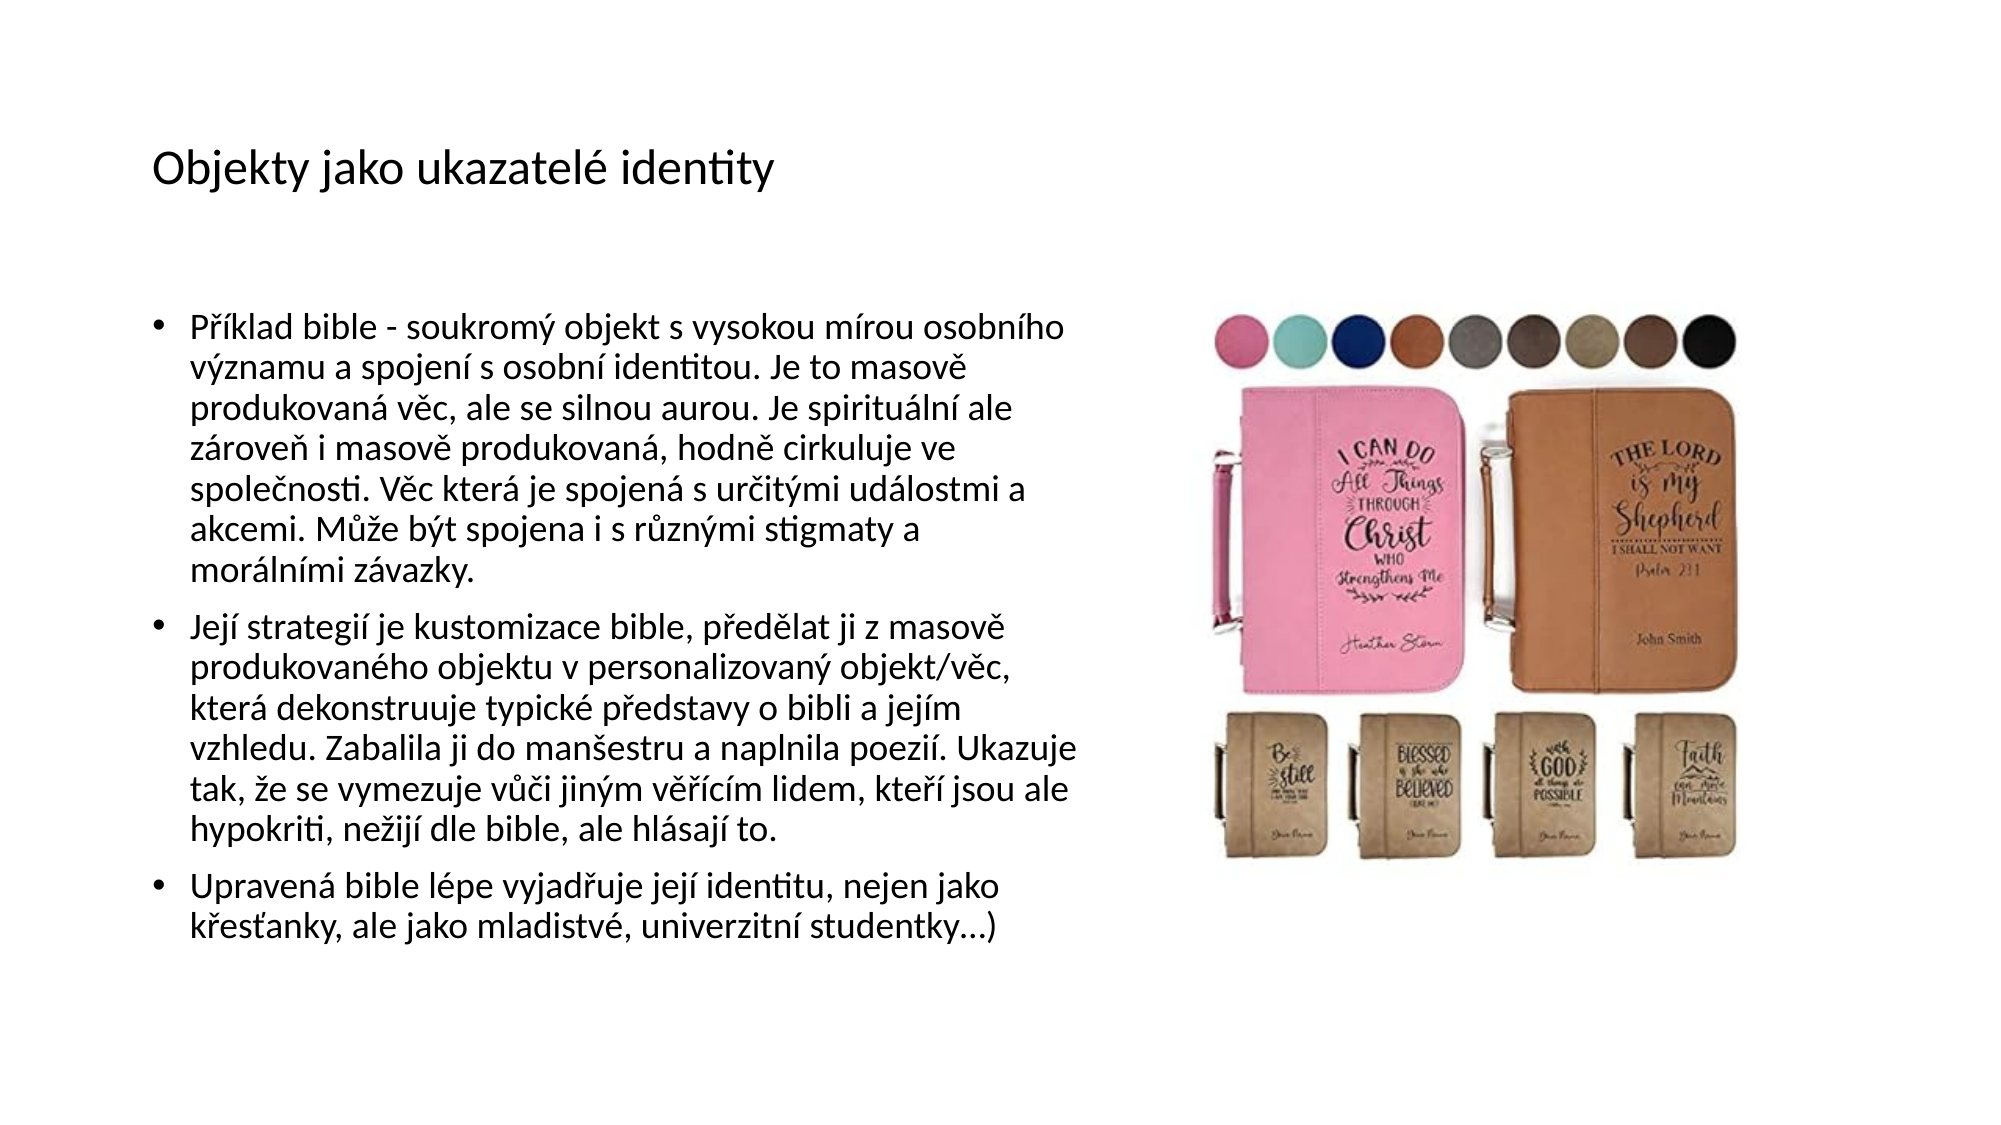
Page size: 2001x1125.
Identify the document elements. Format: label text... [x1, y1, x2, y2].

title Objekty jako ukazatelé identity [137, 59, 1863, 278]
picture [1165, 277, 1791, 903]
list Příklad bible - soukromý objekt s vysokou mírou osobního významu a spojení s osobní identitou. Je to masově produkovaná věc, ale se silnou aurou. Je spirituální ale zároveň i masově produkovaná, hodně cirkuluje ve společnosti. Věc která je spojená s určitými událostmi a akcemi. Může být spojena i s různými stigmaty a morálními závazky. Její strategií je kustomizace bible, předělat ji z masově produkovaného objektu v personalizovaný objekt/věc, která dekonstruuje typické představy o bibli a jejím vzhledu. Zabalila ji do manšestru a naplnila poezií. Ukazuje tak, že se vymezuje vůči jiným věřícím lidem, kteří jsou ale hypokriti, nežijí dle bible, ale hlásají to. Upravená bible lépe vyjadřuje její identitu, nejen jako křesťanky, ale jako mladistvé, univerzitní studentky…) [137, 299, 1094, 1014]
